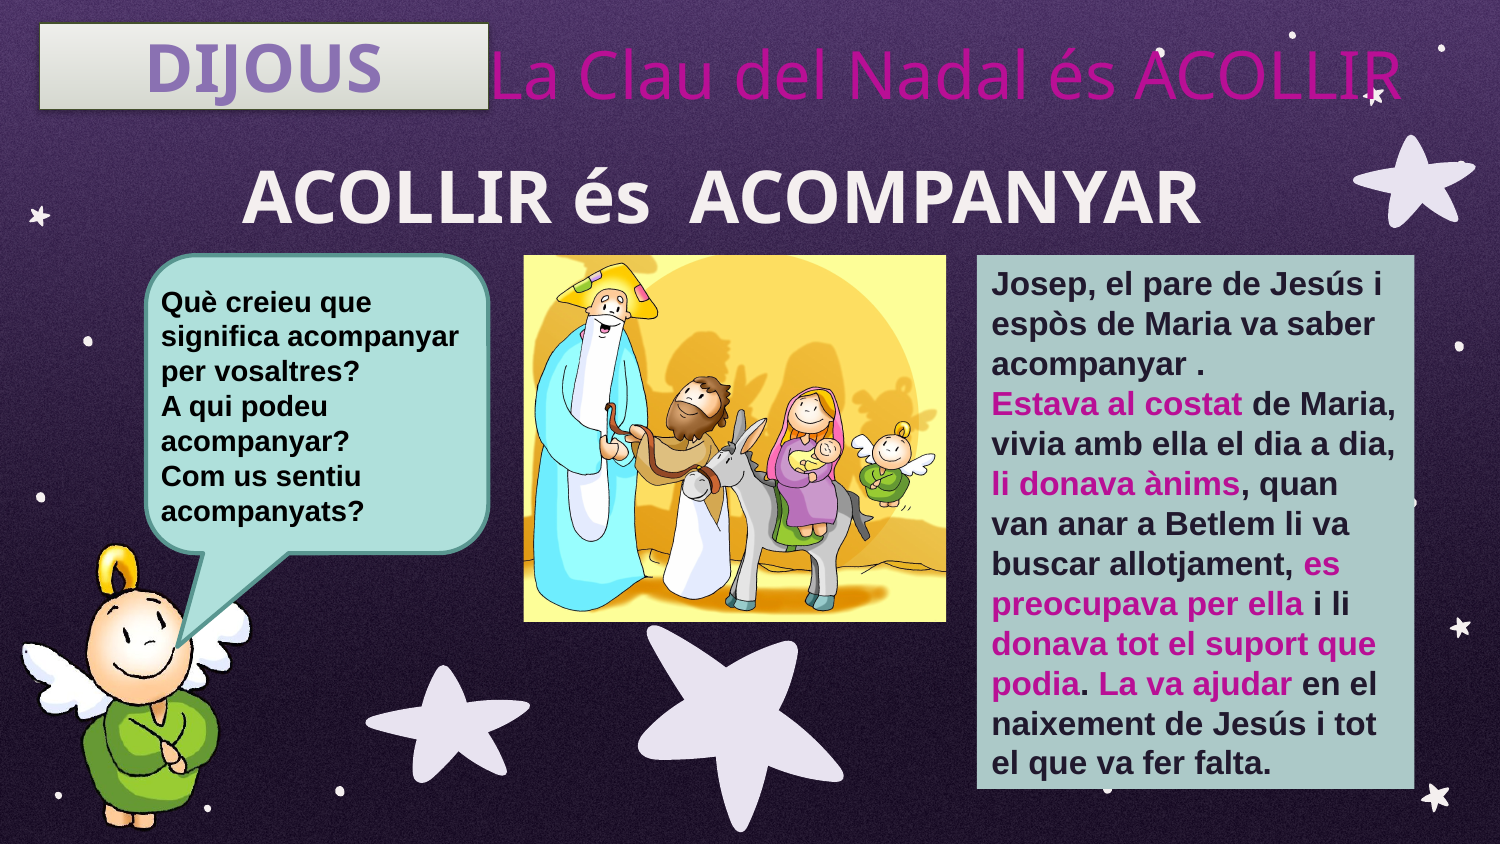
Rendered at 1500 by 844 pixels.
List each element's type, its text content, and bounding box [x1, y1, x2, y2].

text_box Què creieu que significa acompanyar per vosaltres? A qui podeu acompanyar? Com us sentiu acompanyats? [146, 275, 489, 535]
picture [0, 0, 1500, 844]
text_box [365, 665, 531, 783]
text_box [153, 253, 481, 275]
title ACOLLIR és acompanyar [90, 135, 1354, 230]
text_box [280, 535, 480, 564]
text_box [637, 630, 844, 833]
text_box La Clau del Nadal és ACOLLIR [441, 17, 1451, 112]
text_box Josep, el pare de Jesús i espòs de Maria va saber acompanyar . Estava al costat de Maria, vivia amb ella el dia a dia, li donava ànims, quan van anar a Betlem li va buscar allotjament, es preocupava per ella i li donava tot el suport que podia. La va ajudar en el naixement de Jesús i tot el que va fer falta. [976, 255, 1415, 789]
text_box [1353, 134, 1476, 229]
text_box DIJOUS [39, 22, 441, 110]
